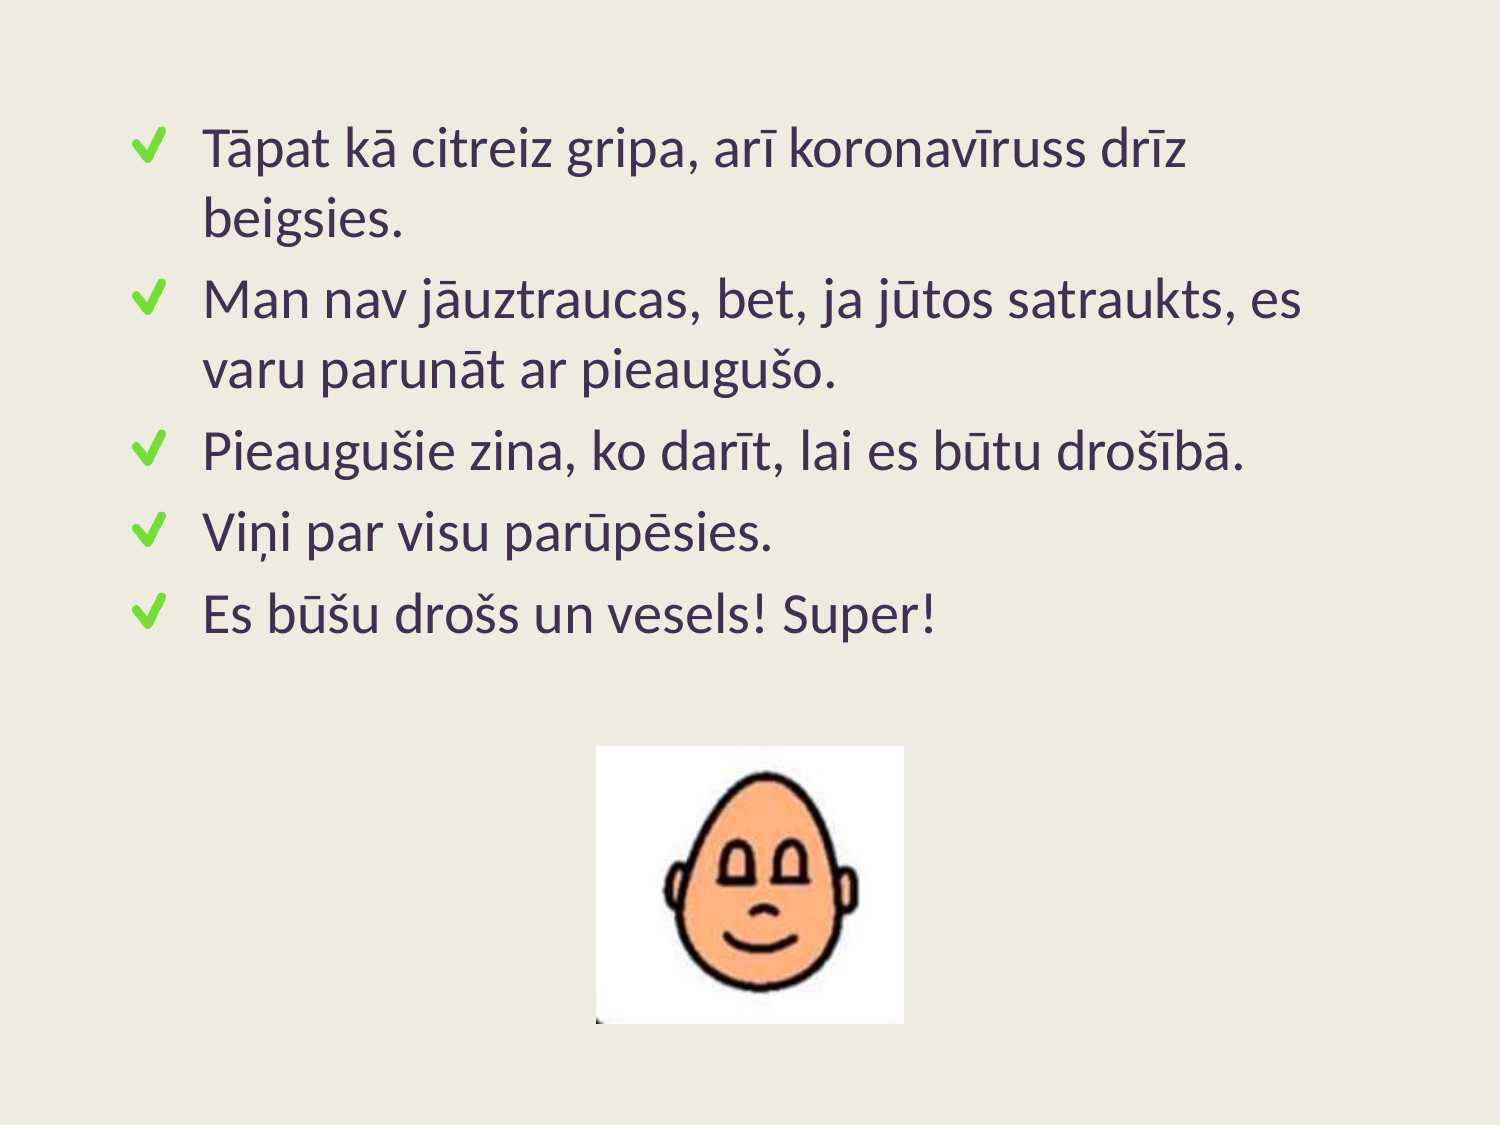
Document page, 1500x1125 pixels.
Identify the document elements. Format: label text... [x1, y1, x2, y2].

picture [127, 426, 169, 468]
picture [127, 589, 169, 631]
subtitle Tāpat kā citreiz gripa, arī koronavīruss drīz beigsies. Man nav jāuztraucas, bet, ja jūtos satraukts, es varu parunāt ar pieaugušo. Pieaugušie zina, ko darīt, lai es būtu drošībā. Viņi par visu parūpēsies. Es būšu drošs un vesels! Super! [112, 101, 1388, 1024]
picture [127, 275, 169, 317]
picture [127, 508, 169, 549]
picture [596, 746, 904, 1024]
picture [127, 123, 169, 165]
